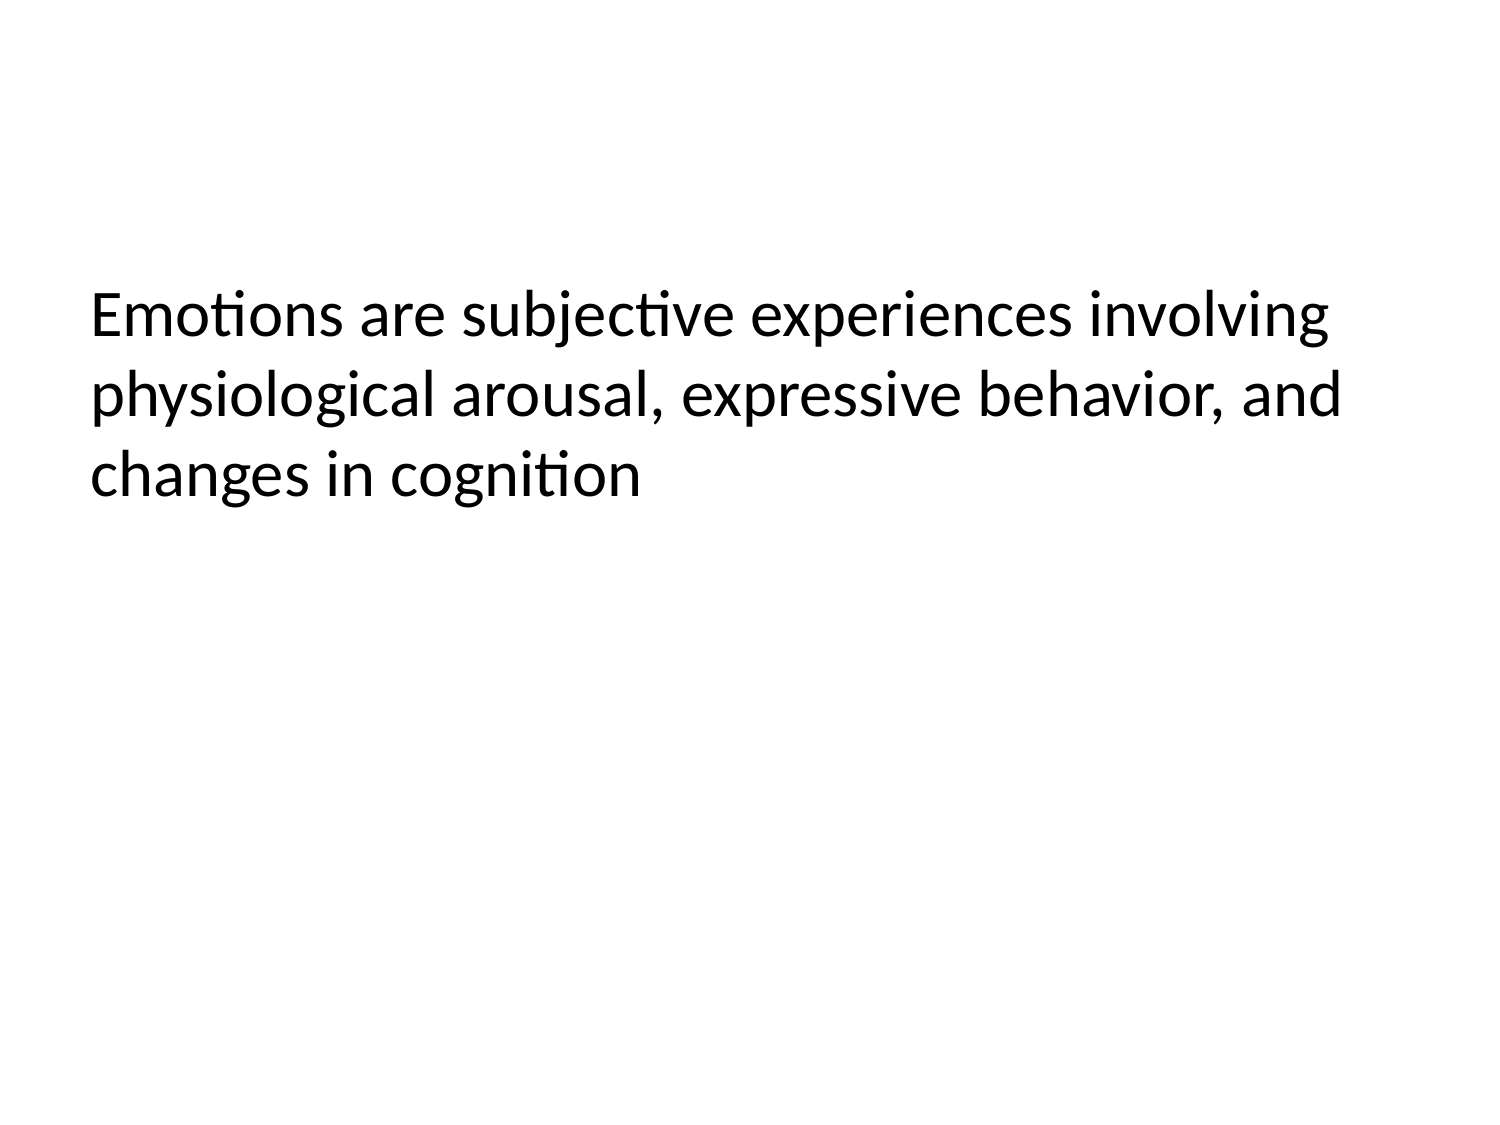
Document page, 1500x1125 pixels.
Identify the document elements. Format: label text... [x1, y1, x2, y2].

list Emotions are subjective experiences involving physiological arousal, expressive behavior, and changes in cognition [75, 262, 1425, 1005]
